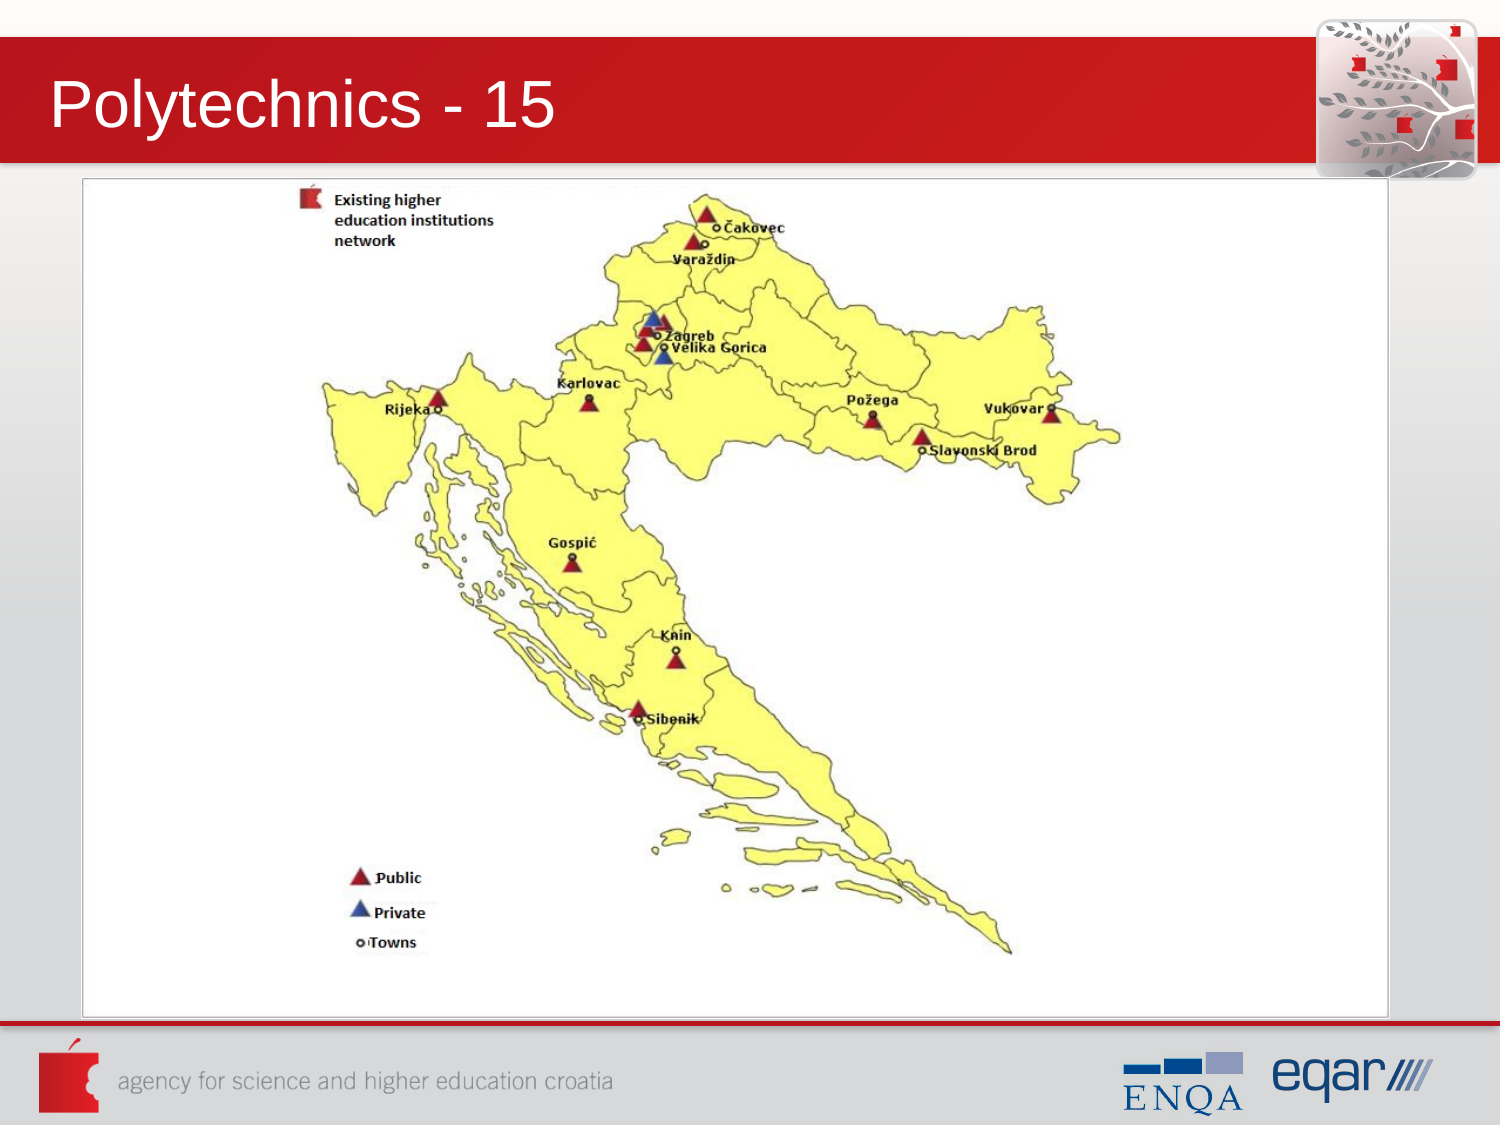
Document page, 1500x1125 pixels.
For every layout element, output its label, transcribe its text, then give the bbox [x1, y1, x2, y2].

picture [81, 23, 1474, 1019]
picture [39, 1038, 612, 1114]
title Polytechnics - 15 [34, 53, 1310, 147]
picture [1273, 1059, 1433, 1103]
picture [1119, 1038, 1250, 1124]
